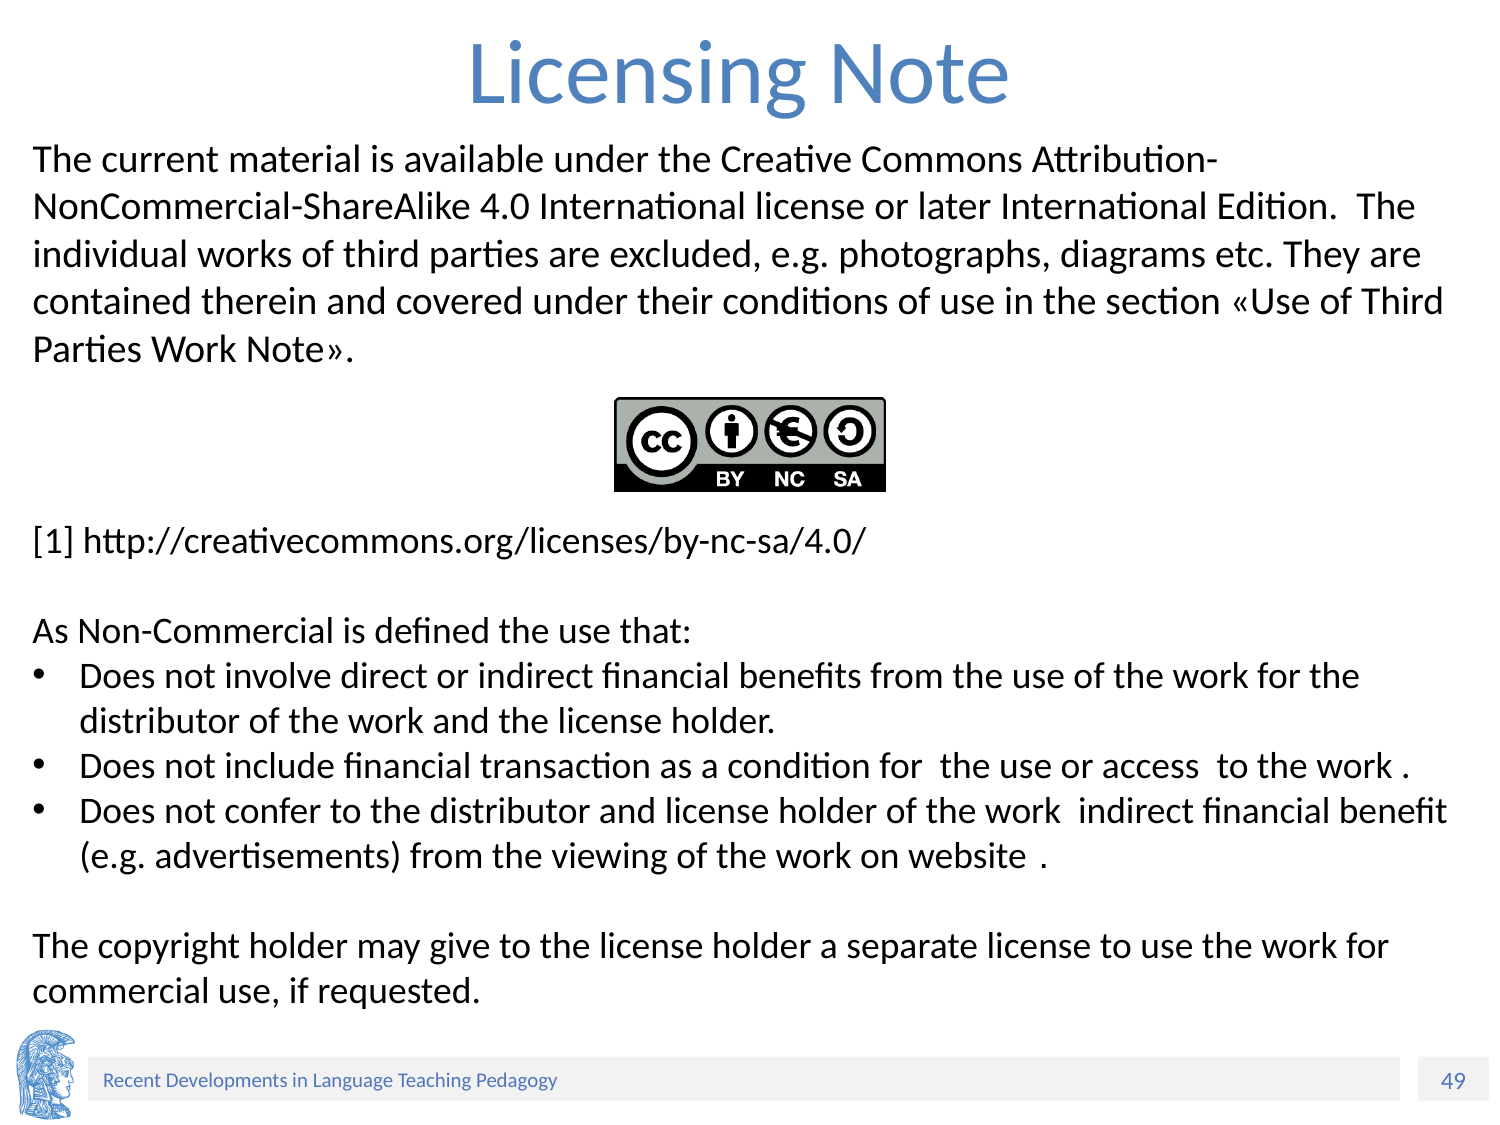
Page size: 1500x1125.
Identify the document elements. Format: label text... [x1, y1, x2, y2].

text_box [1] http://creativecommons.org/licenses/by-nc-sa/4.0/ As Non-Commercial is defined the use that: Does not involve direct or indirect financial benefits from the use of the work for the distributor of the work and the license holder. Does not include financial transaction as a condition for the use or access to the work . Does not confer to the distributor and license holder of the work indirect financial benefit (e.g. advertisements) from the viewing of the work on website . The copyright holder may give to the license holder a separate license to use the work for commercial use, if requested. [17, 479, 1500, 1047]
picture [614, 396, 886, 492]
picture [9, 1026, 81, 1120]
list The current material is available under the Creative Commons Attribution-NonCommercial-ShareAlike 4.0 International license or later International Edition. The individual works of third parties are excluded, e.g. photographs, diagrams etc. They are contained therein and covered under their conditions of use in the section «Use of Third Parties Work Note». [17, 125, 1483, 362]
title Licensing Note [75, 0, 1425, 125]
